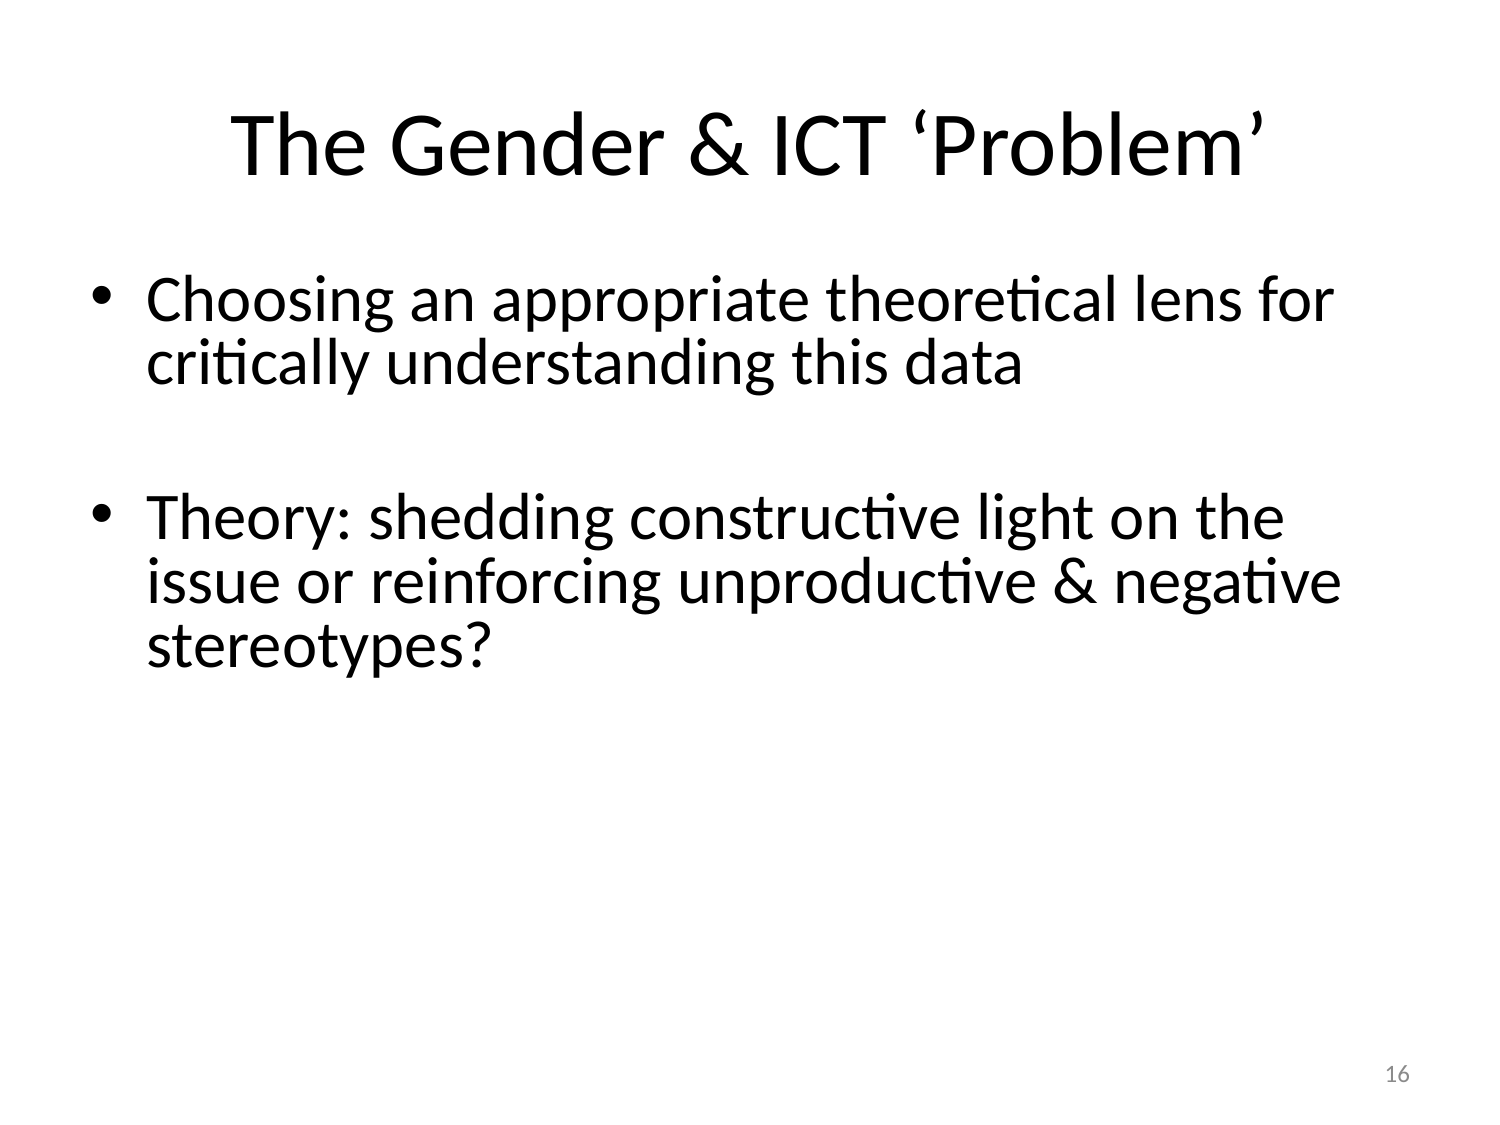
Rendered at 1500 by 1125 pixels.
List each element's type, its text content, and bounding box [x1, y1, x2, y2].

slide_number 16 [1074, 1042, 1425, 1103]
title The Gender & ICT ‘Problem’ [75, 45, 1425, 233]
list Choosing an appropriate theoretical lens for critically understanding this data Theory: shedding constructive light on the issue or reinforcing unproductive & negative stereotypes? [75, 262, 1425, 1005]
